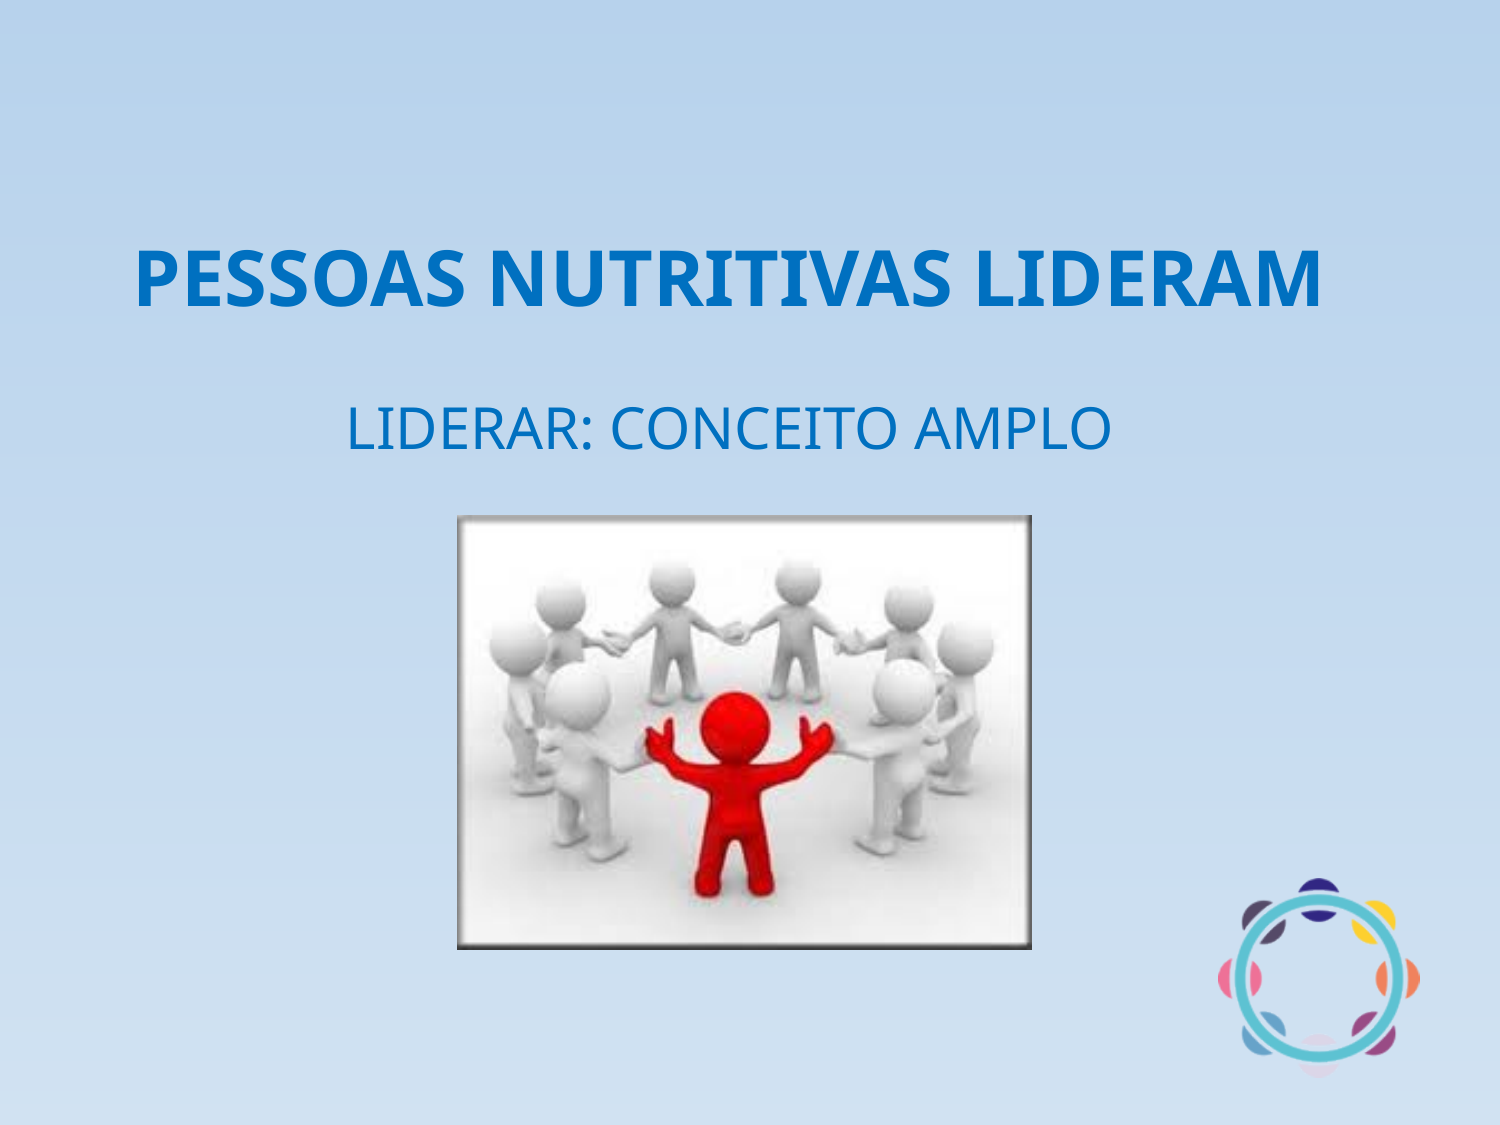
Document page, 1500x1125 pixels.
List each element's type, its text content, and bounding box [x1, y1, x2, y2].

picture [1218, 878, 1420, 1079]
picture [456, 515, 1032, 951]
title Pessoas nutritivas lideram liderar: conceito amplo [117, 210, 1343, 469]
